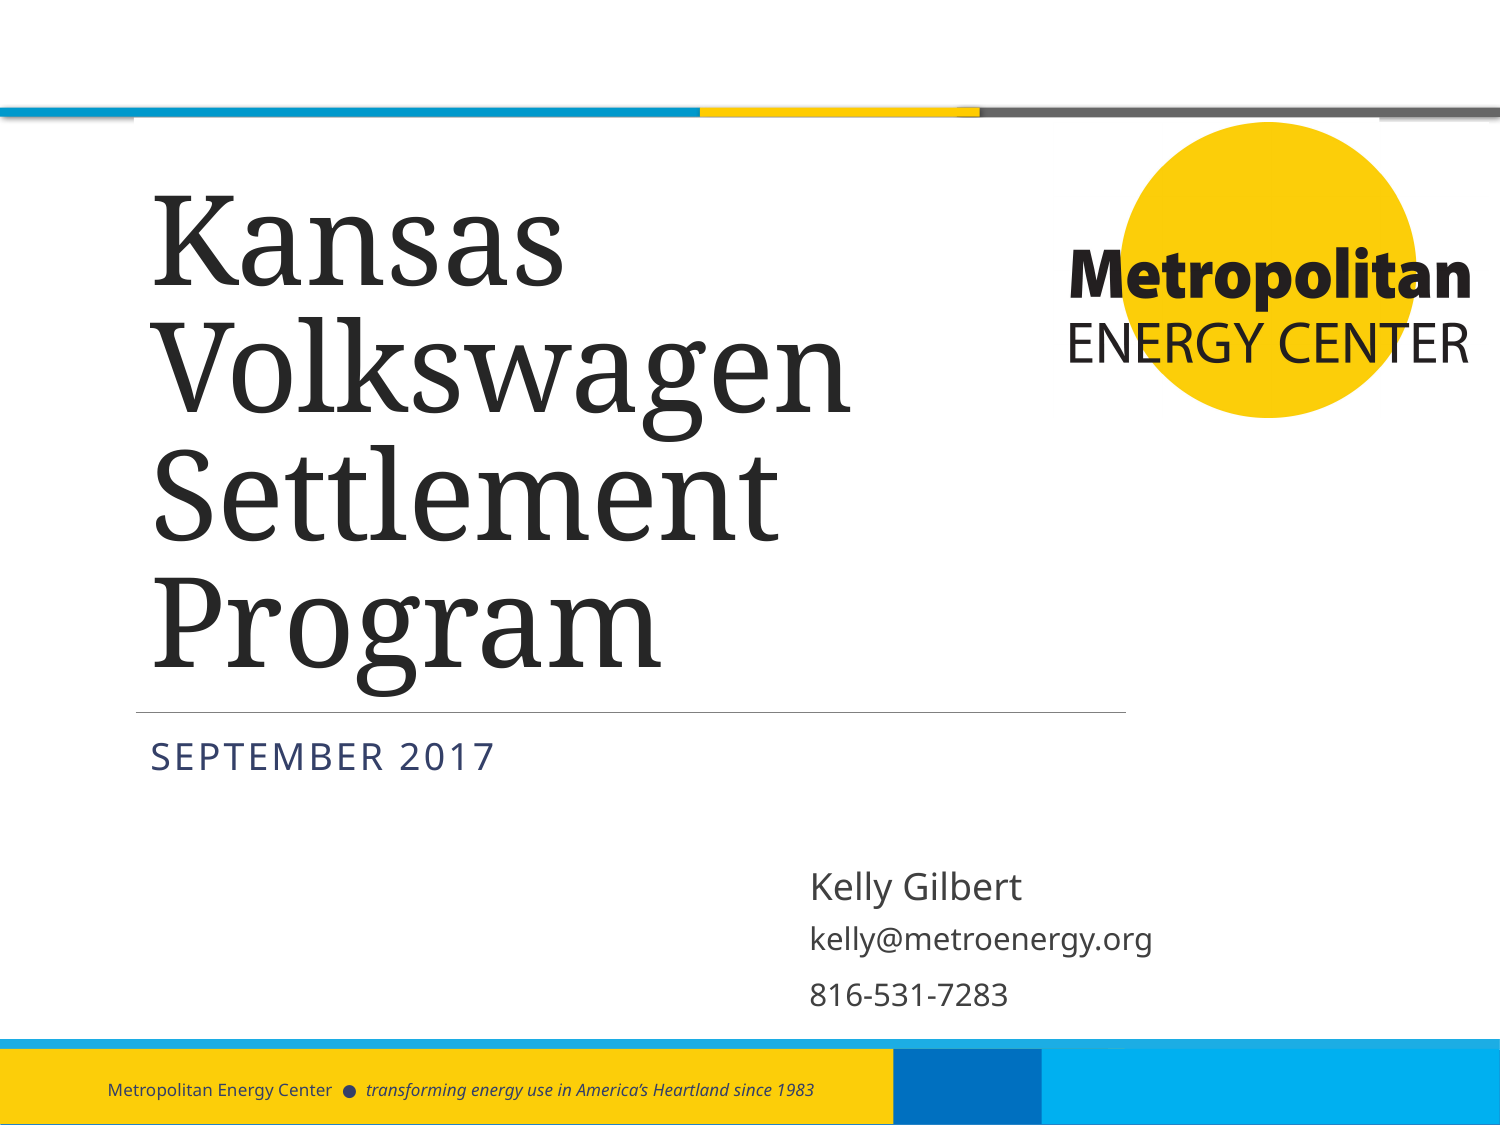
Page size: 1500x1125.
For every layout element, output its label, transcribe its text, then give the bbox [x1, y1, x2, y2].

picture [1125, 122, 1489, 418]
text_box kelly@metroenergy.org 816-531-7283 [783, 916, 1470, 1037]
subtitle September 2017 [135, 730, 1125, 919]
title Kansas Volkswagen Settlement Program [135, 115, 1125, 701]
text_box Kelly Gilbert [783, 860, 1468, 916]
